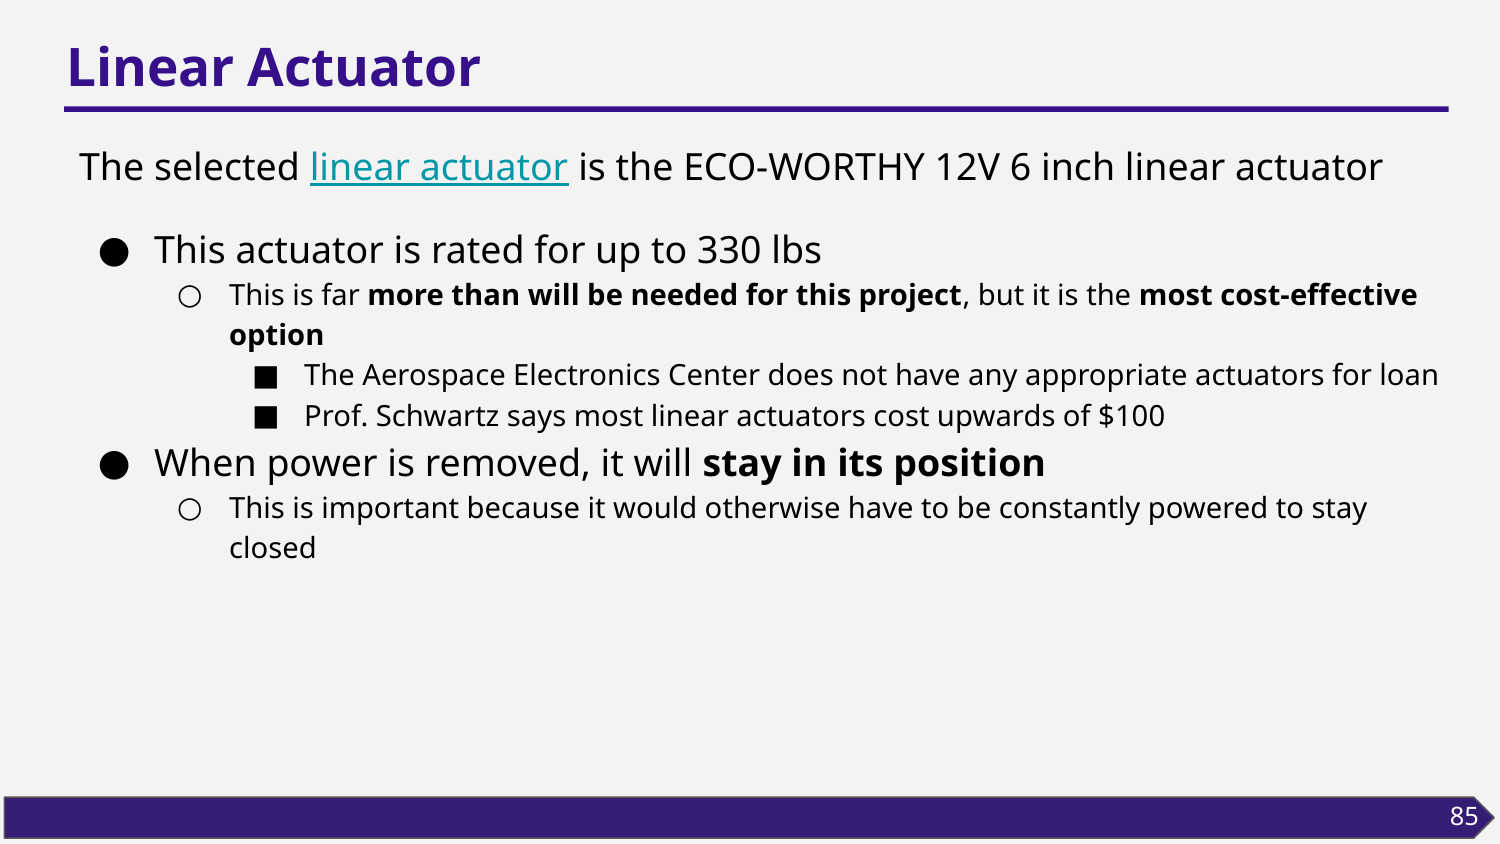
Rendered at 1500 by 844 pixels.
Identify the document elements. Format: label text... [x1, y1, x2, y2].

title Linear Actuator [51, 18, 1449, 112]
slide_number 85 [1404, 785, 1495, 844]
list The selected linear actuator is the ECO-WORTHY 12V 6 inch linear actuator This actuator is rated for up to 330 lbs This is far more than will be needed for this project, but it is the most cost-effective option The Aerospace Electronics Center does not have any appropriate actuators for loan Prof. Schwartz says most linear actuators cost upwards of $100 When power is removed, it will stay in its position This is important because it would otherwise have to be constantly powered to stay closed [64, 120, 1462, 765]
